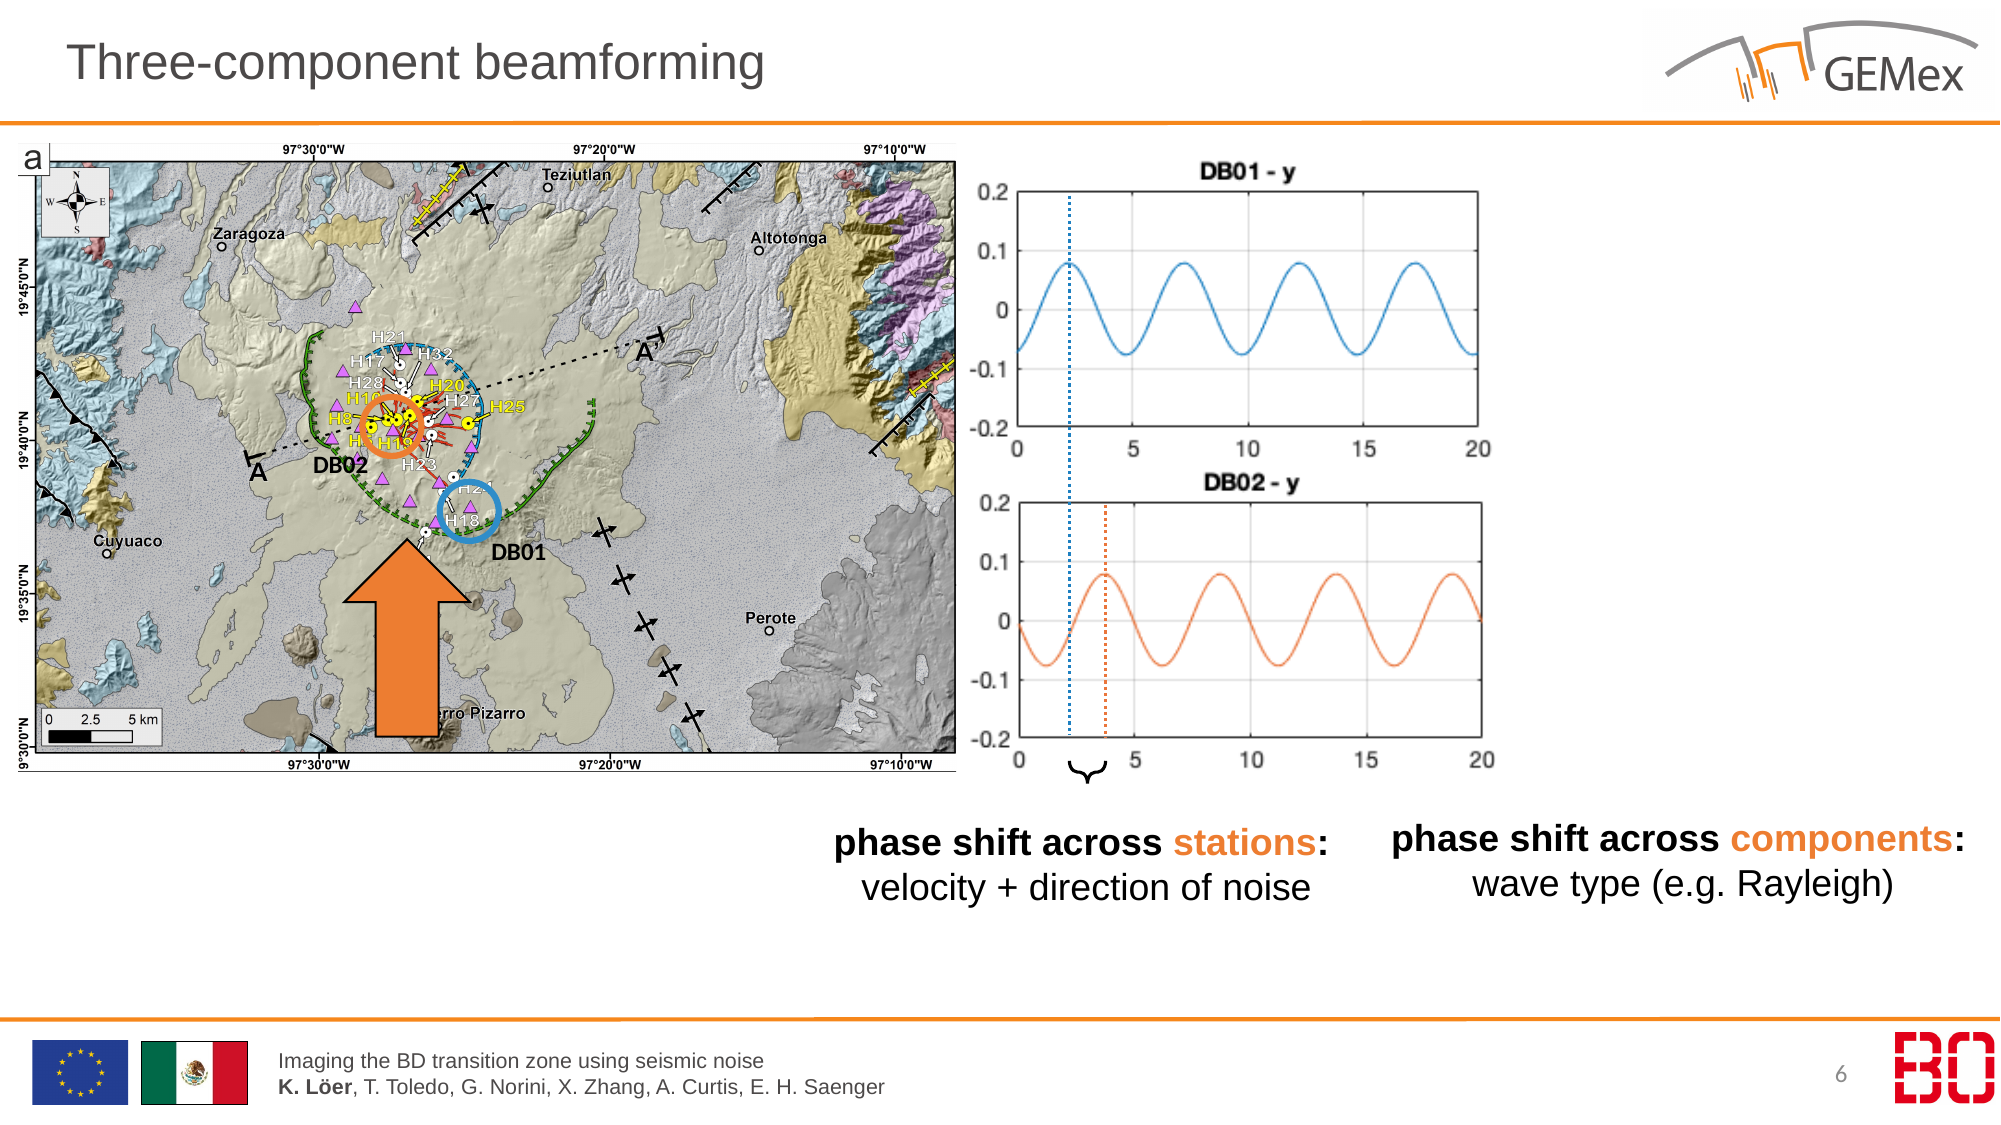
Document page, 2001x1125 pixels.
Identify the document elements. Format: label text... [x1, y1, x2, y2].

picture [18, 143, 957, 772]
picture [32, 1040, 129, 1105]
text_box Imaging the BD transition zone using seismic noise K. Löer, T. Toledo, G. Norini, X. Zhang, A. Curtis, E. H. Saenger [263, 1039, 1148, 1106]
picture [1642, 7, 1996, 112]
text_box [969, 147, 1496, 789]
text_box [816, 760, 1358, 917]
picture [141, 1041, 248, 1105]
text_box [362, 396, 499, 541]
picture [1893, 1030, 1996, 1105]
slide_number 6 [1412, 1042, 1863, 1103]
text_box Three-component beamforming [0, 22, 1147, 98]
text_box phase shift across components: wave type (e.g. Rayleigh) [1372, 806, 1996, 911]
